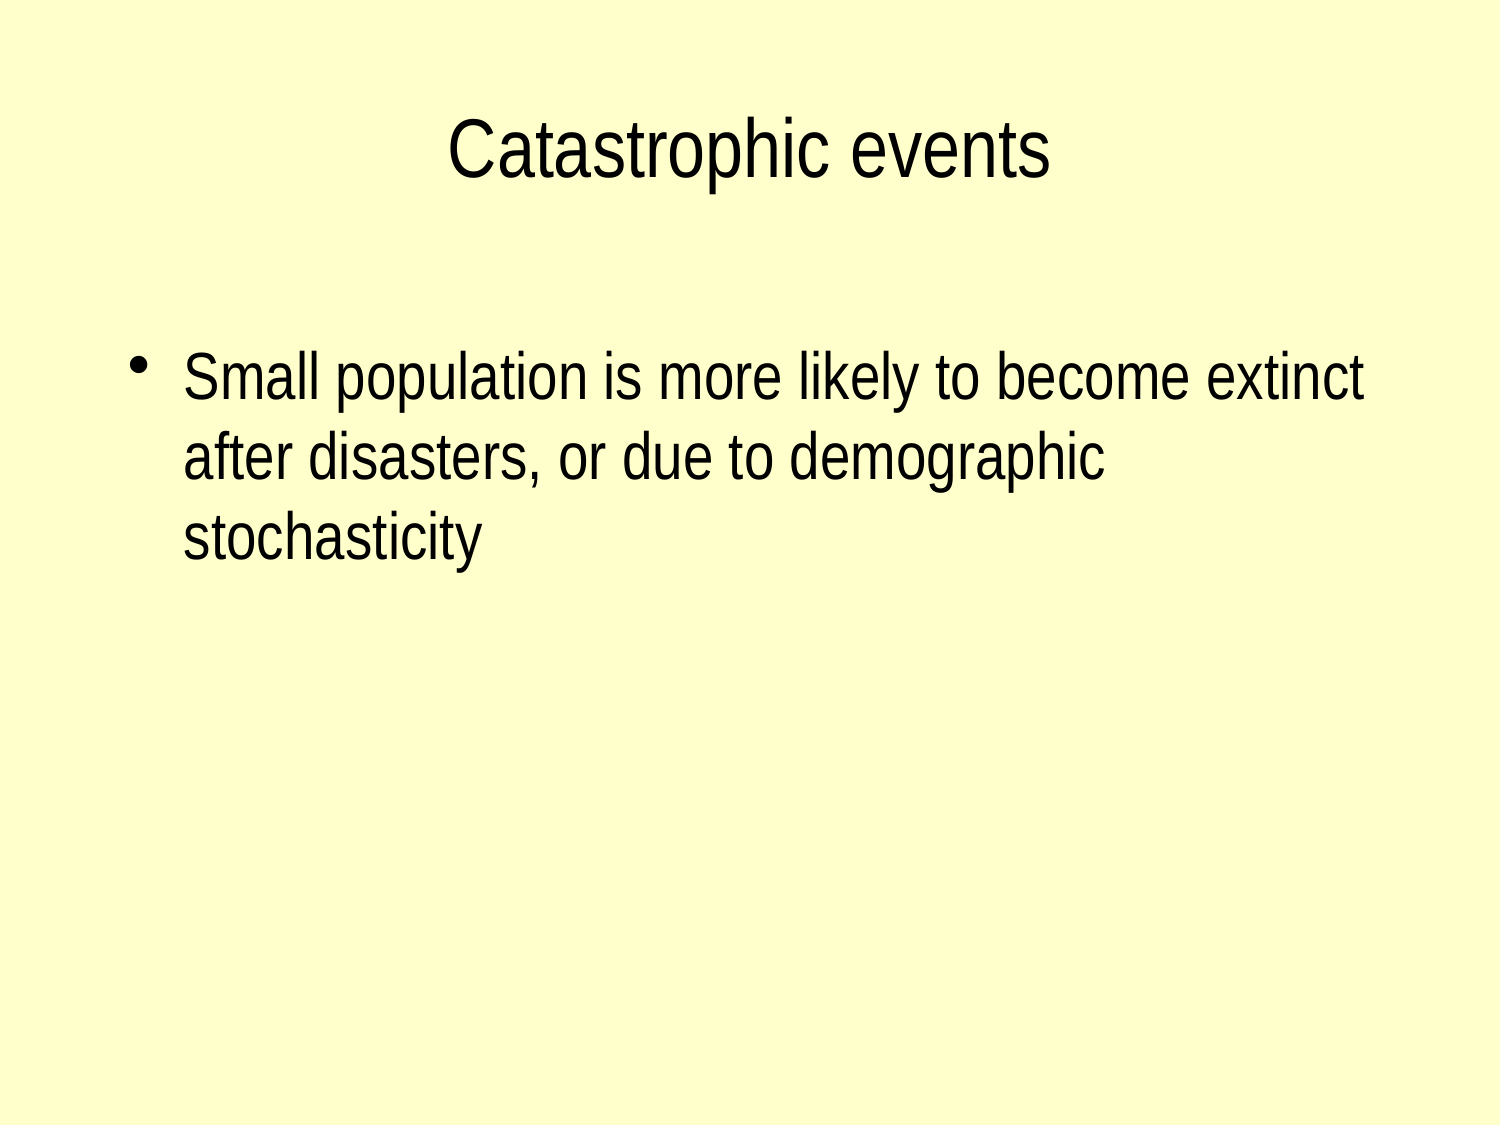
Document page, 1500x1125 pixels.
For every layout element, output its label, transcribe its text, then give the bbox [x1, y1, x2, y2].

title Catastrophic events [112, 99, 1388, 288]
list Small population is more likely to become extinct after disasters, or due to demographic stochasticity [112, 324, 1388, 1000]
